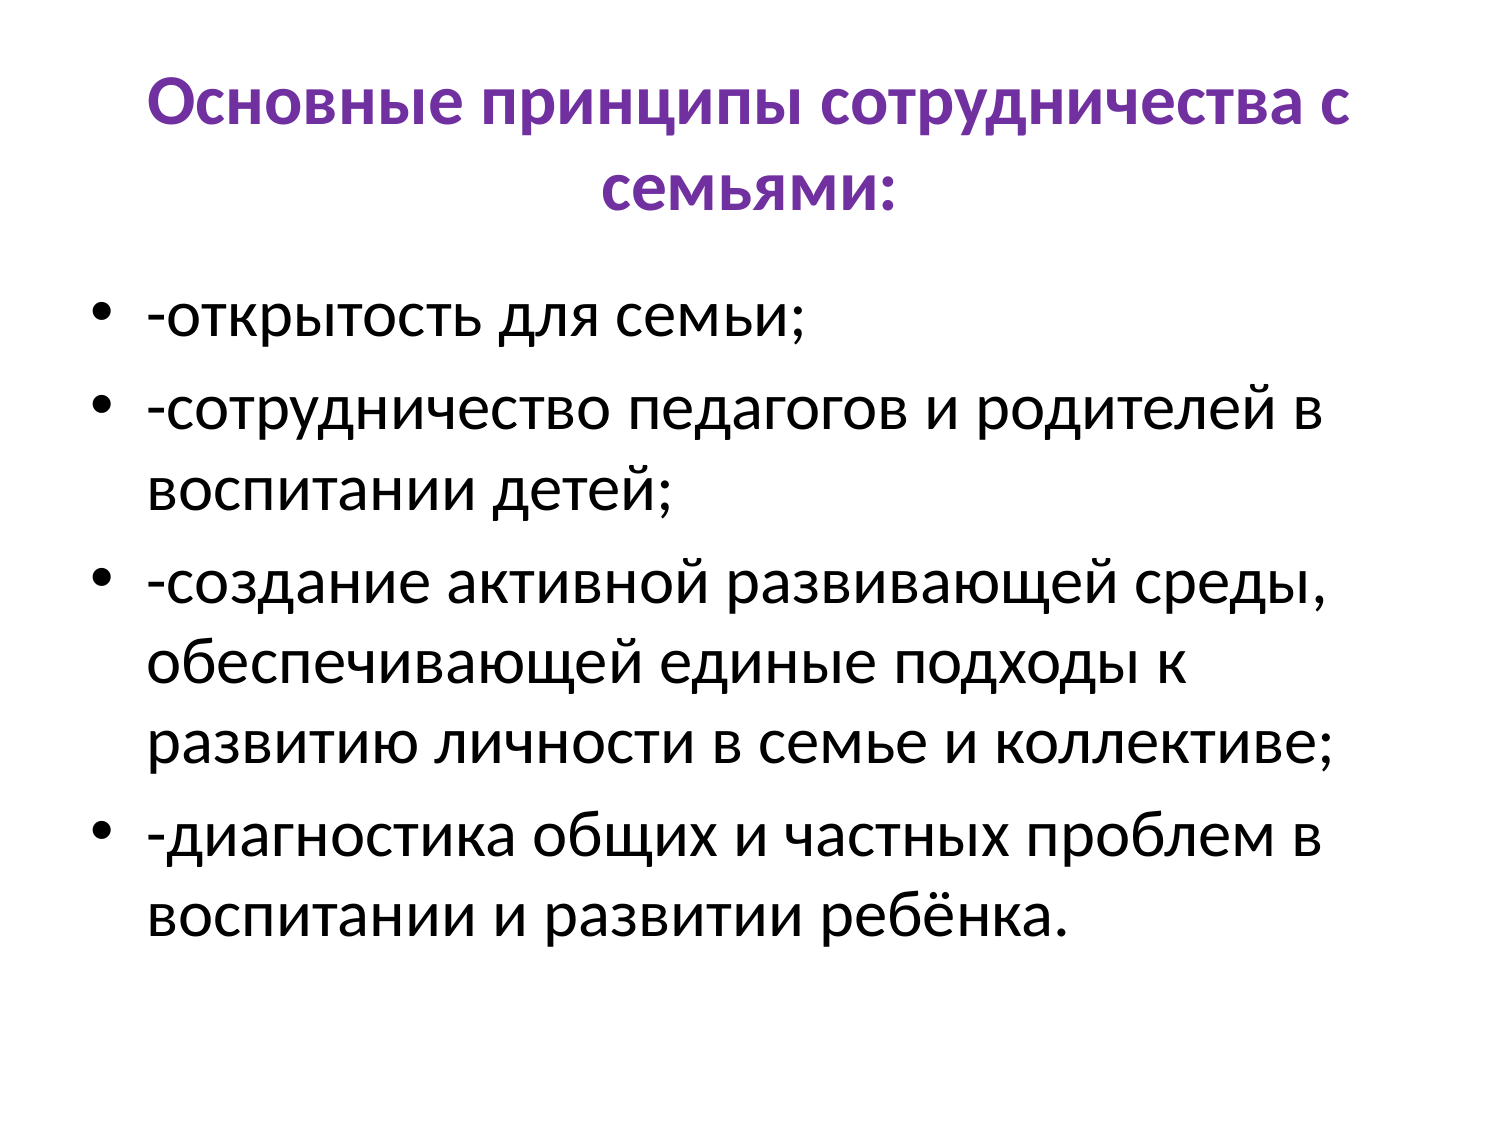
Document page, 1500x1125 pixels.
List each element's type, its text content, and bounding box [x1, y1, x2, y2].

list -открытость для семьи; -сотрудничество педагогов и родителей в воспитании детей; -создание активной развивающей среды, обеспечивающей единые подходы к развитию личности в семье и коллективе; -диагностика общих и частных проблем в воспитании и развитии ребёнка. [75, 262, 1425, 1005]
title Основные принципы сотрудничества с семьями: [75, 45, 1425, 233]
